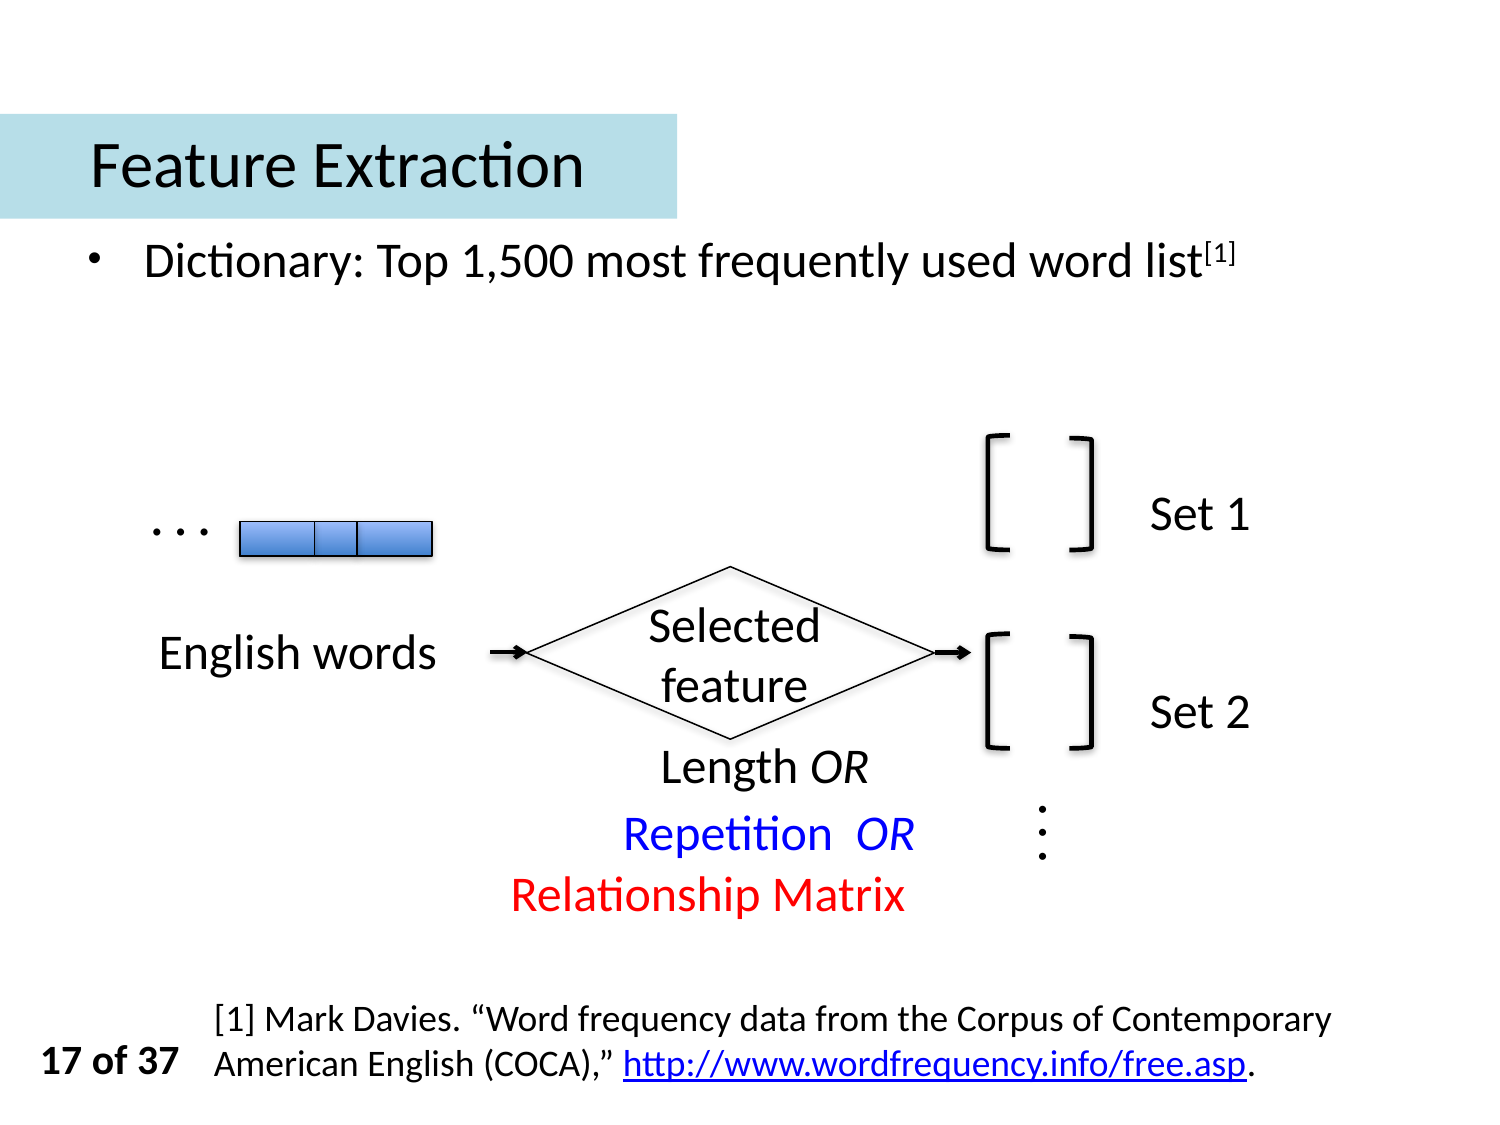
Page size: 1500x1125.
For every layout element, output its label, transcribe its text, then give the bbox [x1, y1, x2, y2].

text_box Dictionary: Top 1,500 most frequently used word list[1] [72, 220, 1339, 296]
text_box [872, 625, 932, 681]
text_box [316, 521, 357, 557]
text_box Relationship Matrix [495, 854, 969, 929]
text_box [239, 521, 315, 557]
text_box [684, 565, 776, 585]
text_box Repetition OR [608, 792, 935, 854]
text_box Feature Extraction [0, 113, 678, 219]
text_box [1069, 436, 1094, 553]
text_box [1] Mark Davies. “Word frequency data from the Corpus of Contemporary American English (COCA),” http://www.wordfrequency.info/free.asp. [198, 986, 1446, 1092]
text_box [1069, 634, 1094, 751]
text_box · · · [951, 754, 1086, 911]
text_box Set 1 [1135, 472, 1288, 548]
text_box Selected feature [597, 585, 872, 721]
text_box [685, 721, 776, 725]
text_box [985, 631, 1010, 751]
text_box English words [143, 612, 526, 688]
text_box Length OR [645, 725, 988, 801]
slide_number 17 of 37 [24, 1027, 375, 1088]
text_box Set 2 [1135, 671, 1288, 746]
text_box [359, 521, 433, 557]
text_box · · · [102, 489, 259, 625]
text_box [528, 622, 597, 684]
text_box [985, 433, 1010, 553]
